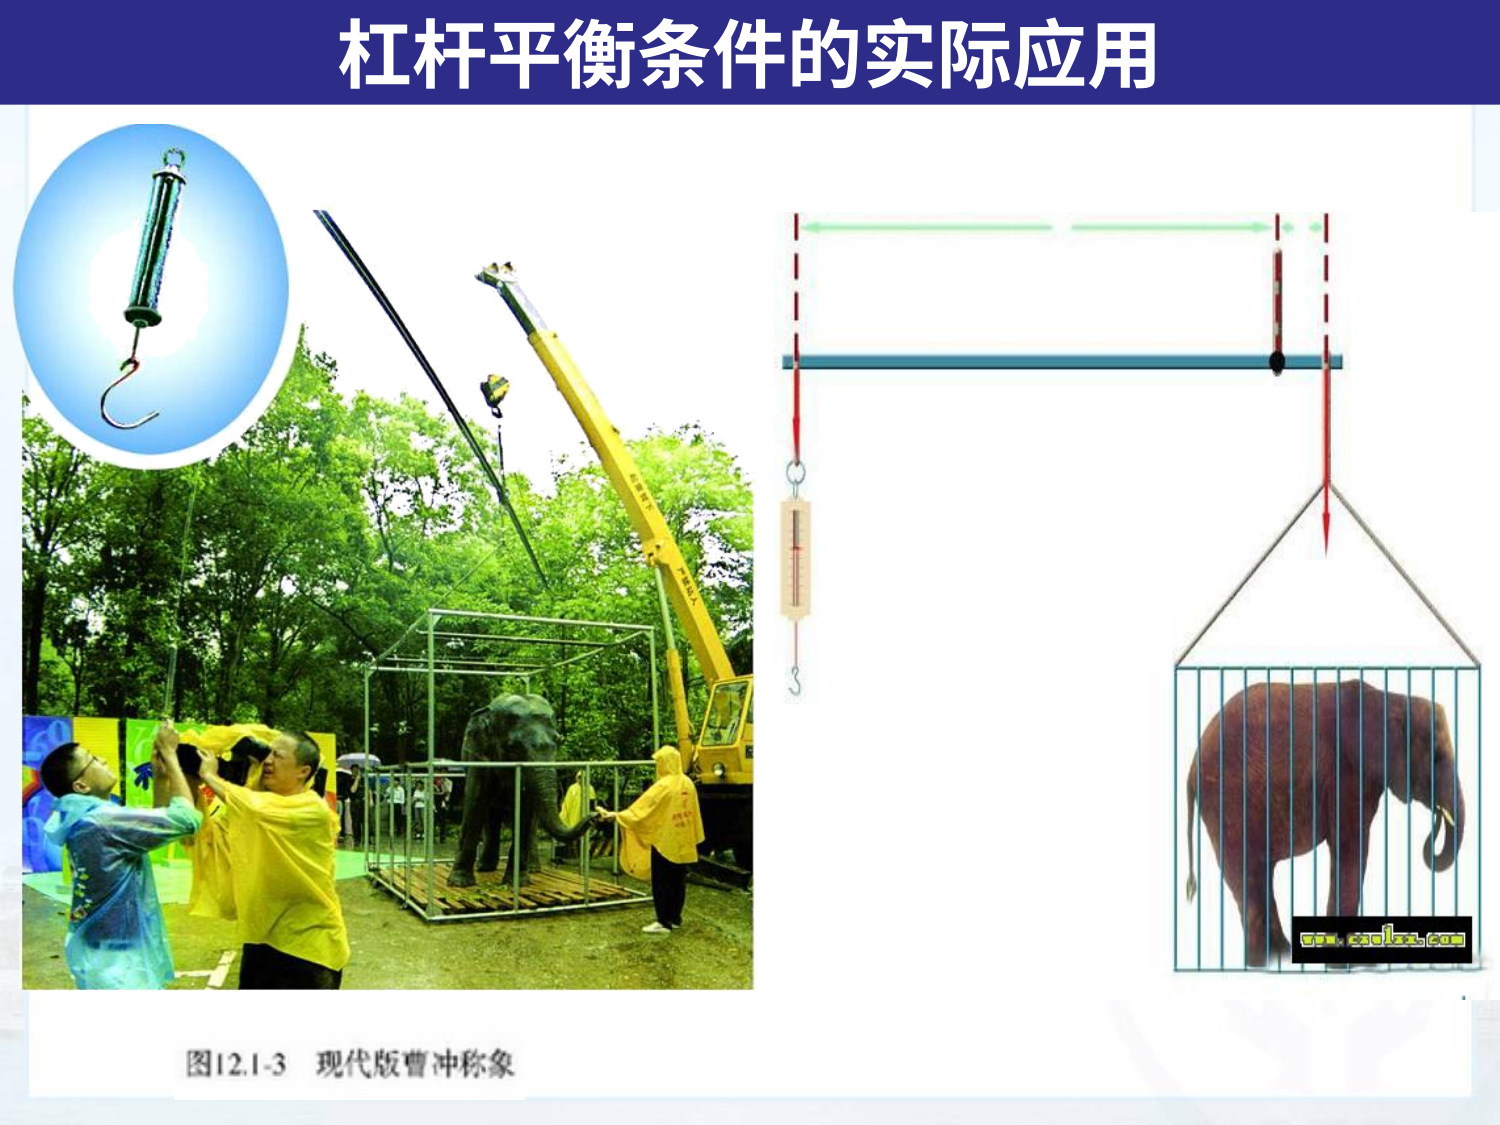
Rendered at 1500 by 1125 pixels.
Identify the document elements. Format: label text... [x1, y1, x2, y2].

text_box 杠杆平衡条件的实际应用 [0, 0, 1500, 105]
picture [0, 105, 1500, 1125]
